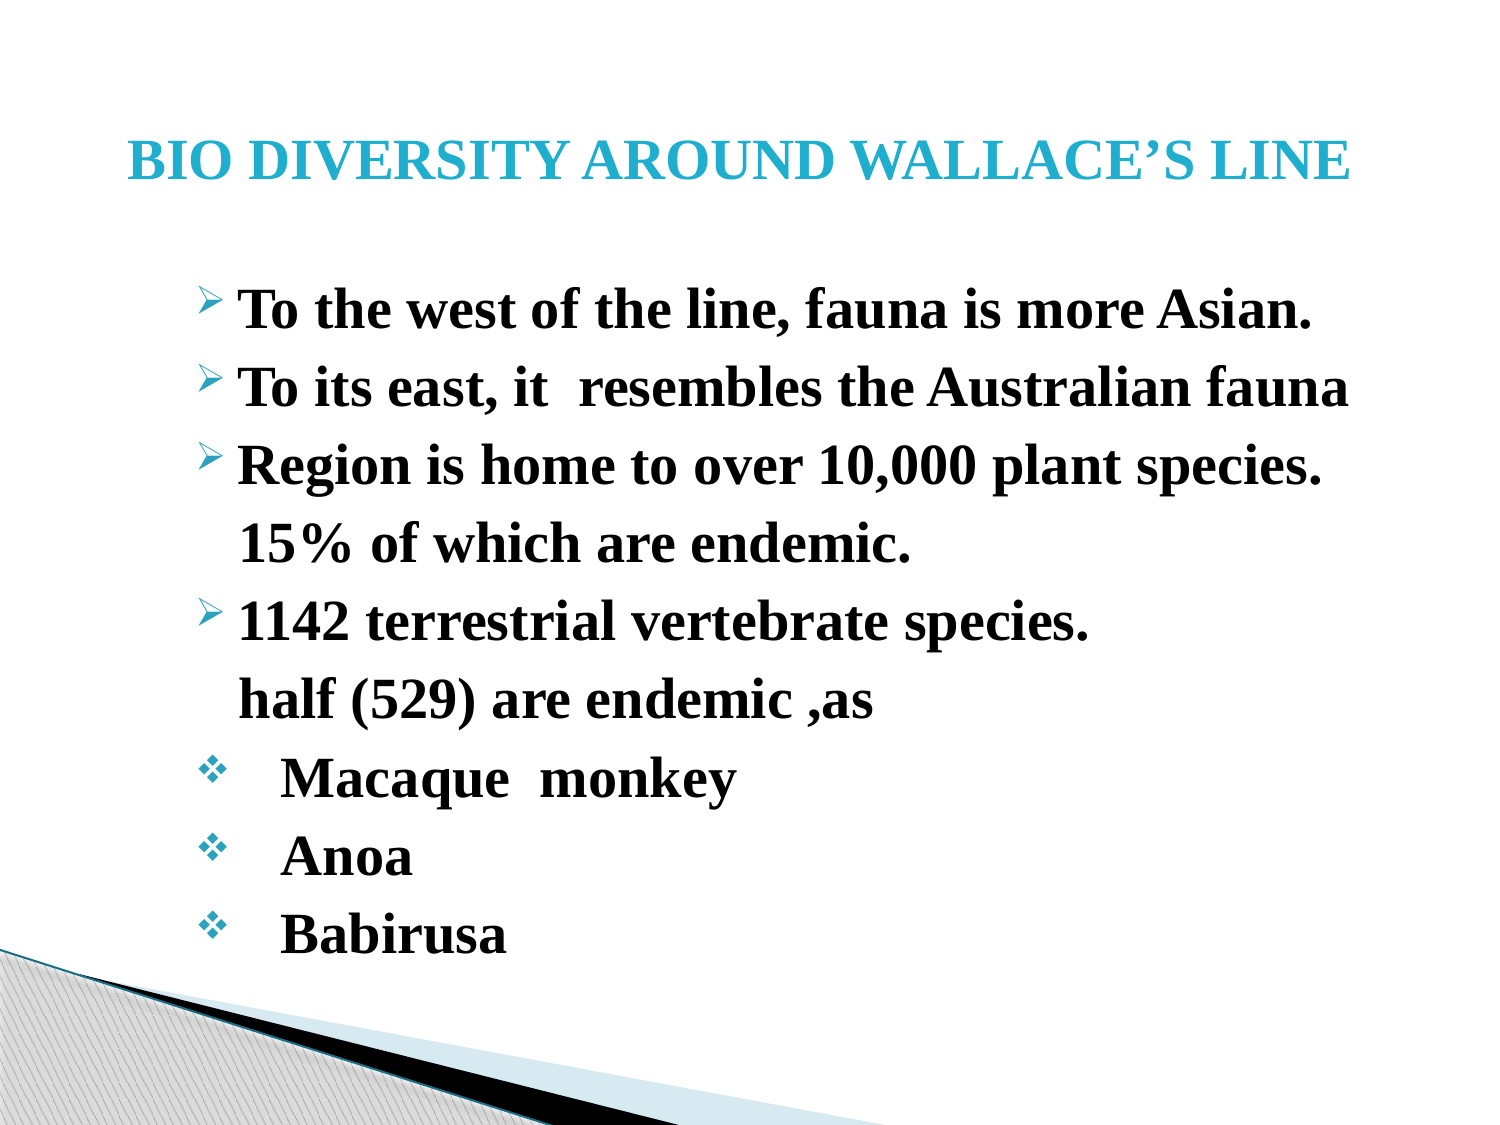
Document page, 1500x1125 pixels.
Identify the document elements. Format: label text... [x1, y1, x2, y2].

list To the west of the line, fauna is more Asian. To its east, it resembles the Australian fauna Region is home to over 10,000 plant species. 15% of which are endemic. 1142 terrestrial vertebrate species. half (529) are endemic ,as Macaque monkey Anoa Babirusa [162, 262, 1500, 1061]
title BIO DIVERSITY AROUND WALLACE’S LINE [112, 99, 1500, 213]
